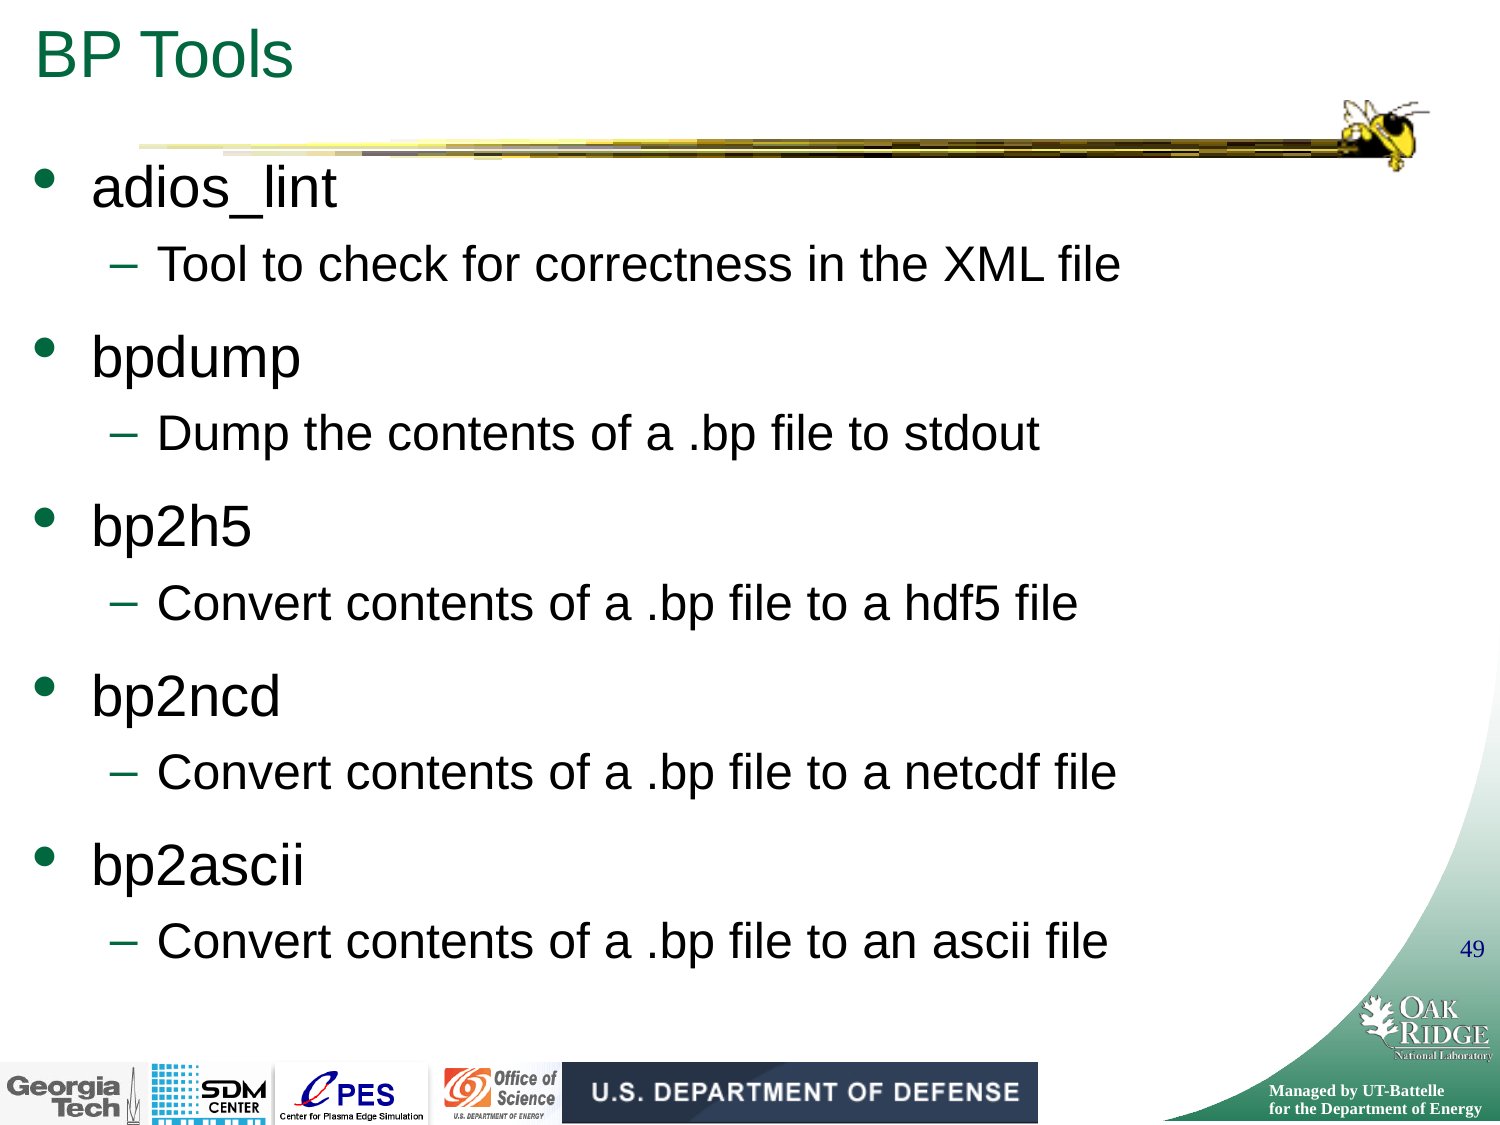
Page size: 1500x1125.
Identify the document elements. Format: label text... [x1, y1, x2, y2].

list adios_lint Tool to check for correctness in the XML file bpdump Dump the contents of a .bp file to stdout bp2h5 Convert contents of a .bp file to a hdf5 file bp2ncd Convert contents of a .bp file to a netcdf file bp2ascii Convert contents of a .bp file to an ascii file [19, 149, 1370, 1038]
picture [275, 1062, 428, 1125]
picture [437, 1062, 1038, 1125]
picture [0, 1062, 149, 1125]
picture [112, 113, 1433, 175]
picture [1350, 987, 1500, 1066]
title BP Tools [19, 1, 1460, 113]
picture [150, 1062, 271, 1125]
